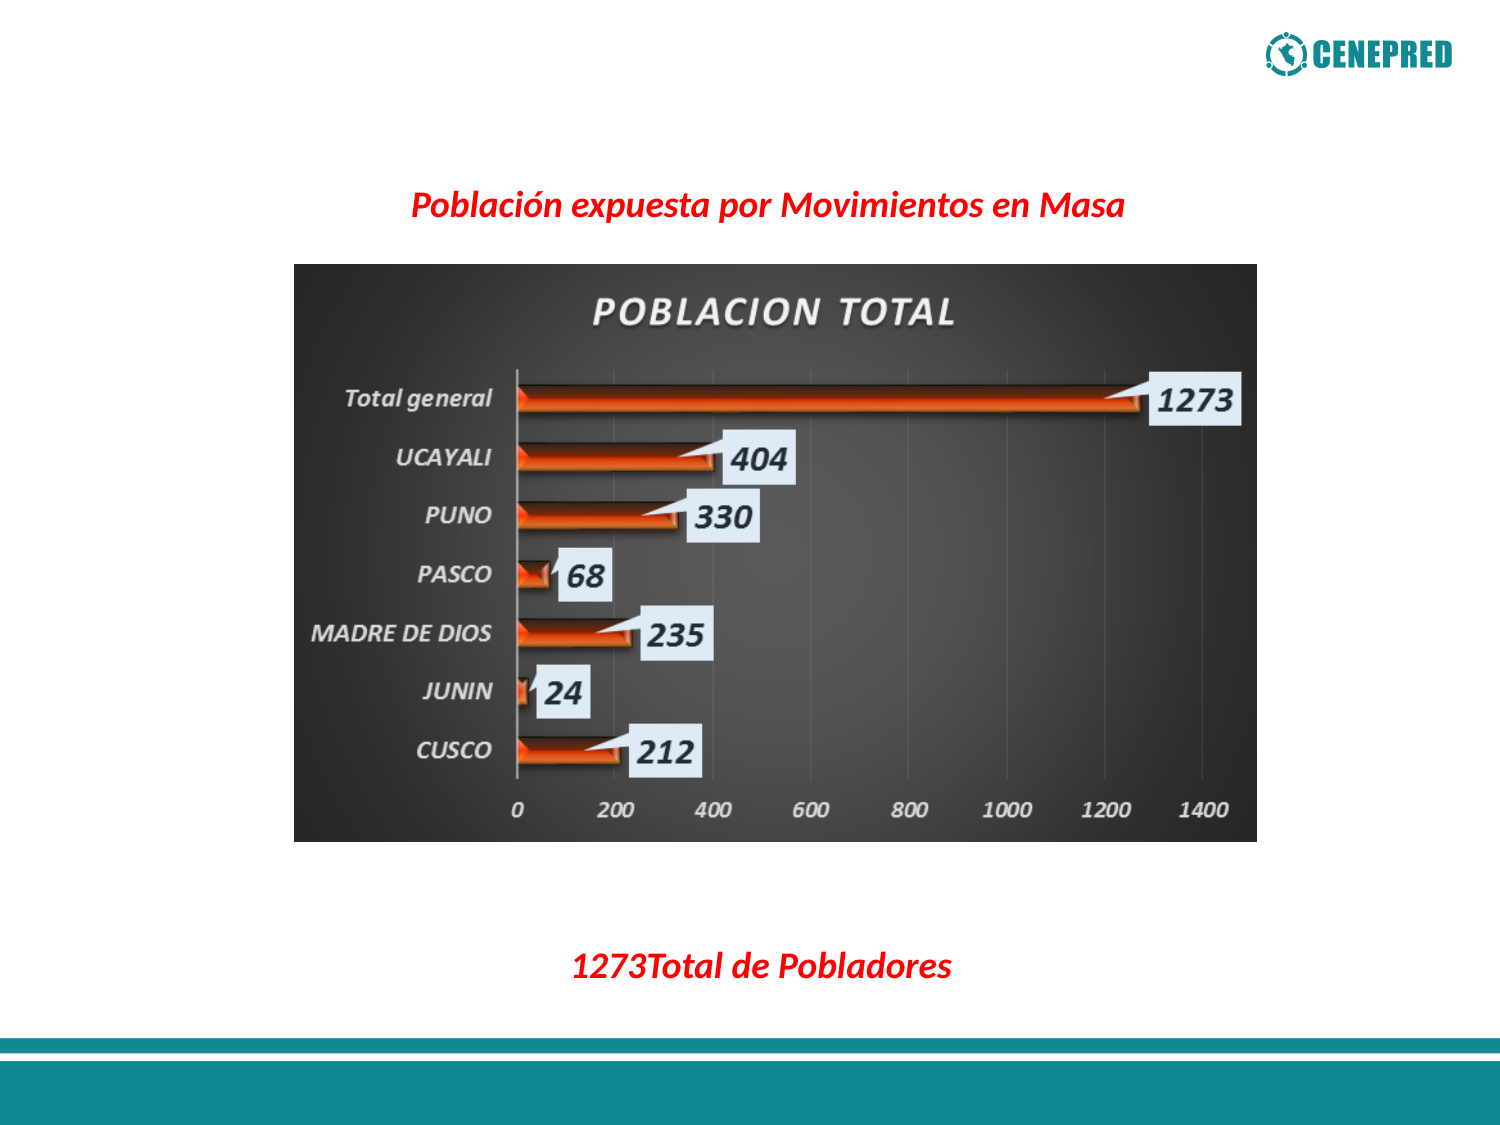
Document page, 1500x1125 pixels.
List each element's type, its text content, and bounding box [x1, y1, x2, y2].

text_box 1273Total de Pobladores [502, 933, 1020, 994]
picture [0, 0, 1500, 1125]
text_box Población expuesta por Movimientos en Masa [396, 173, 1142, 233]
